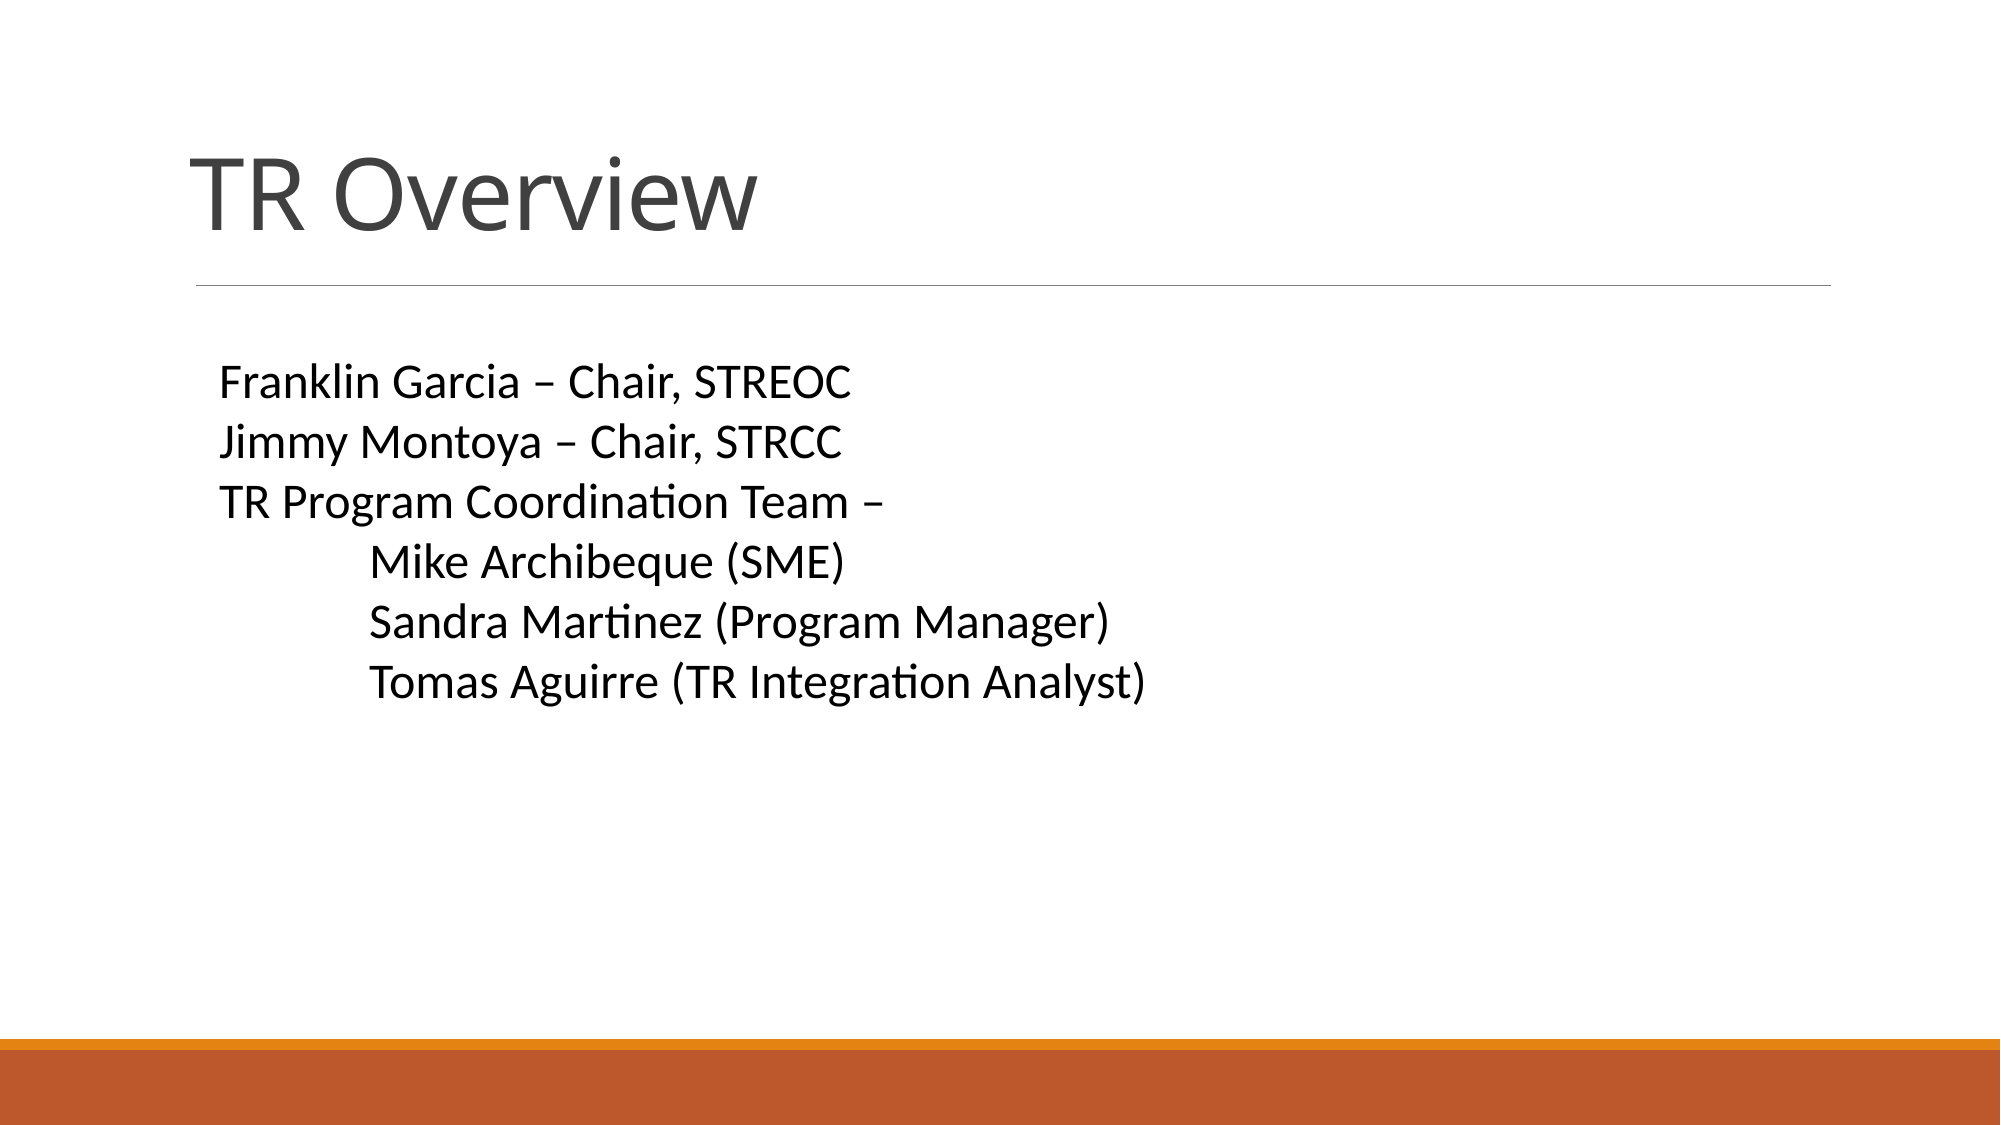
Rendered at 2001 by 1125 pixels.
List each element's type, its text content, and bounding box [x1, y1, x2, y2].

title TR Overview [174, 20, 1825, 259]
text_box Franklin Garcia – Chair, STREOC Jimmy Montoya – Chair, STRCC TR Program Coordination Team – Mike Archibeque (SME) Sandra Martinez (Program Manager) Tomas Aguirre (TR Integration Analyst) [204, 341, 1825, 776]
